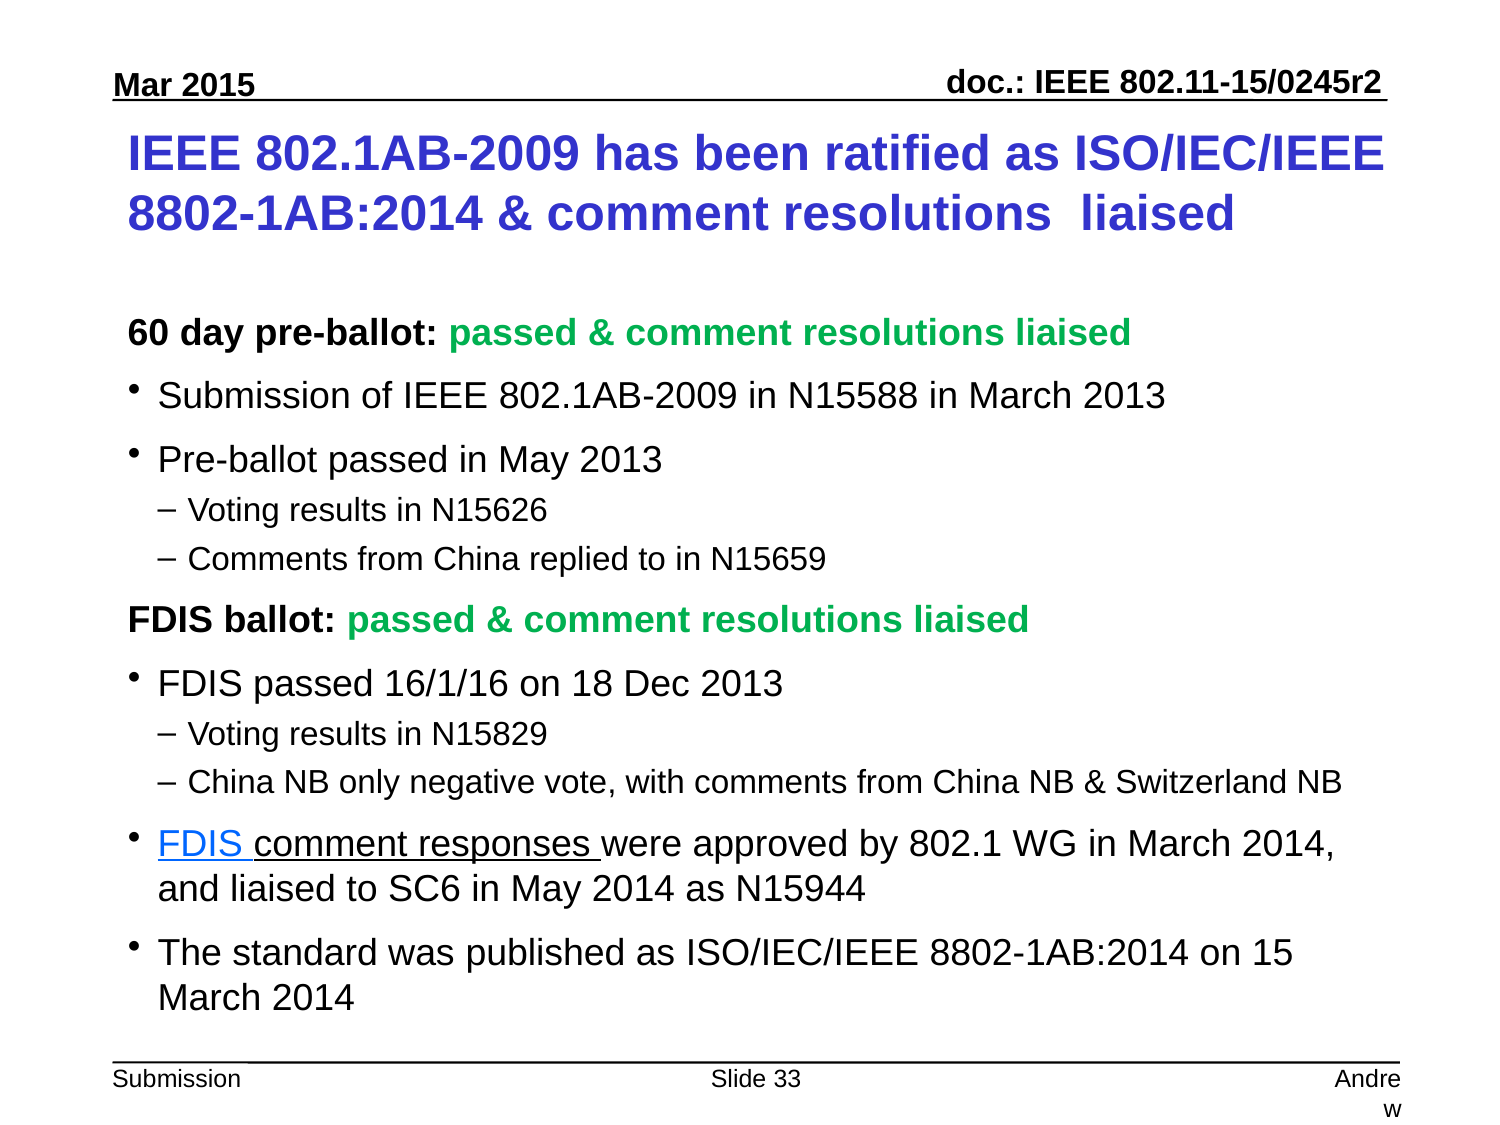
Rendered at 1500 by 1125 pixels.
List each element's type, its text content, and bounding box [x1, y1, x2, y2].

footer Andrew Myles, Cisco [1320, 1061, 1402, 1093]
title IEEE 802.1AB-2009 has been ratified as ISO/IEC/IEEE 8802-1AB:2014 & comment resolutions liaised [112, 112, 1475, 288]
slide_number Slide 33 [709, 1061, 803, 1093]
list 60 day pre-ballot: passed & comment resolutions liaised Submission of IEEE 802.1AB-2009 in N15588 in March 2013 Pre-ballot passed in May 2013 Voting results in N15626 Comments from China replied to in N15659 FDIS ballot: passed & comment resolutions liaised FDIS passed 16/1/16 on 18 Dec 2013 Voting results in N15829 China NB only negative vote, with comments from China NB & Switzerland NB FDIS comment responses were approved by 802.1 WG in March 2014, and liaised to SC6 in May 2014 as N15944 The standard was published as ISO/IEC/IEEE 8802-1AB:2014 on 15 March 2014 [112, 299, 1388, 975]
